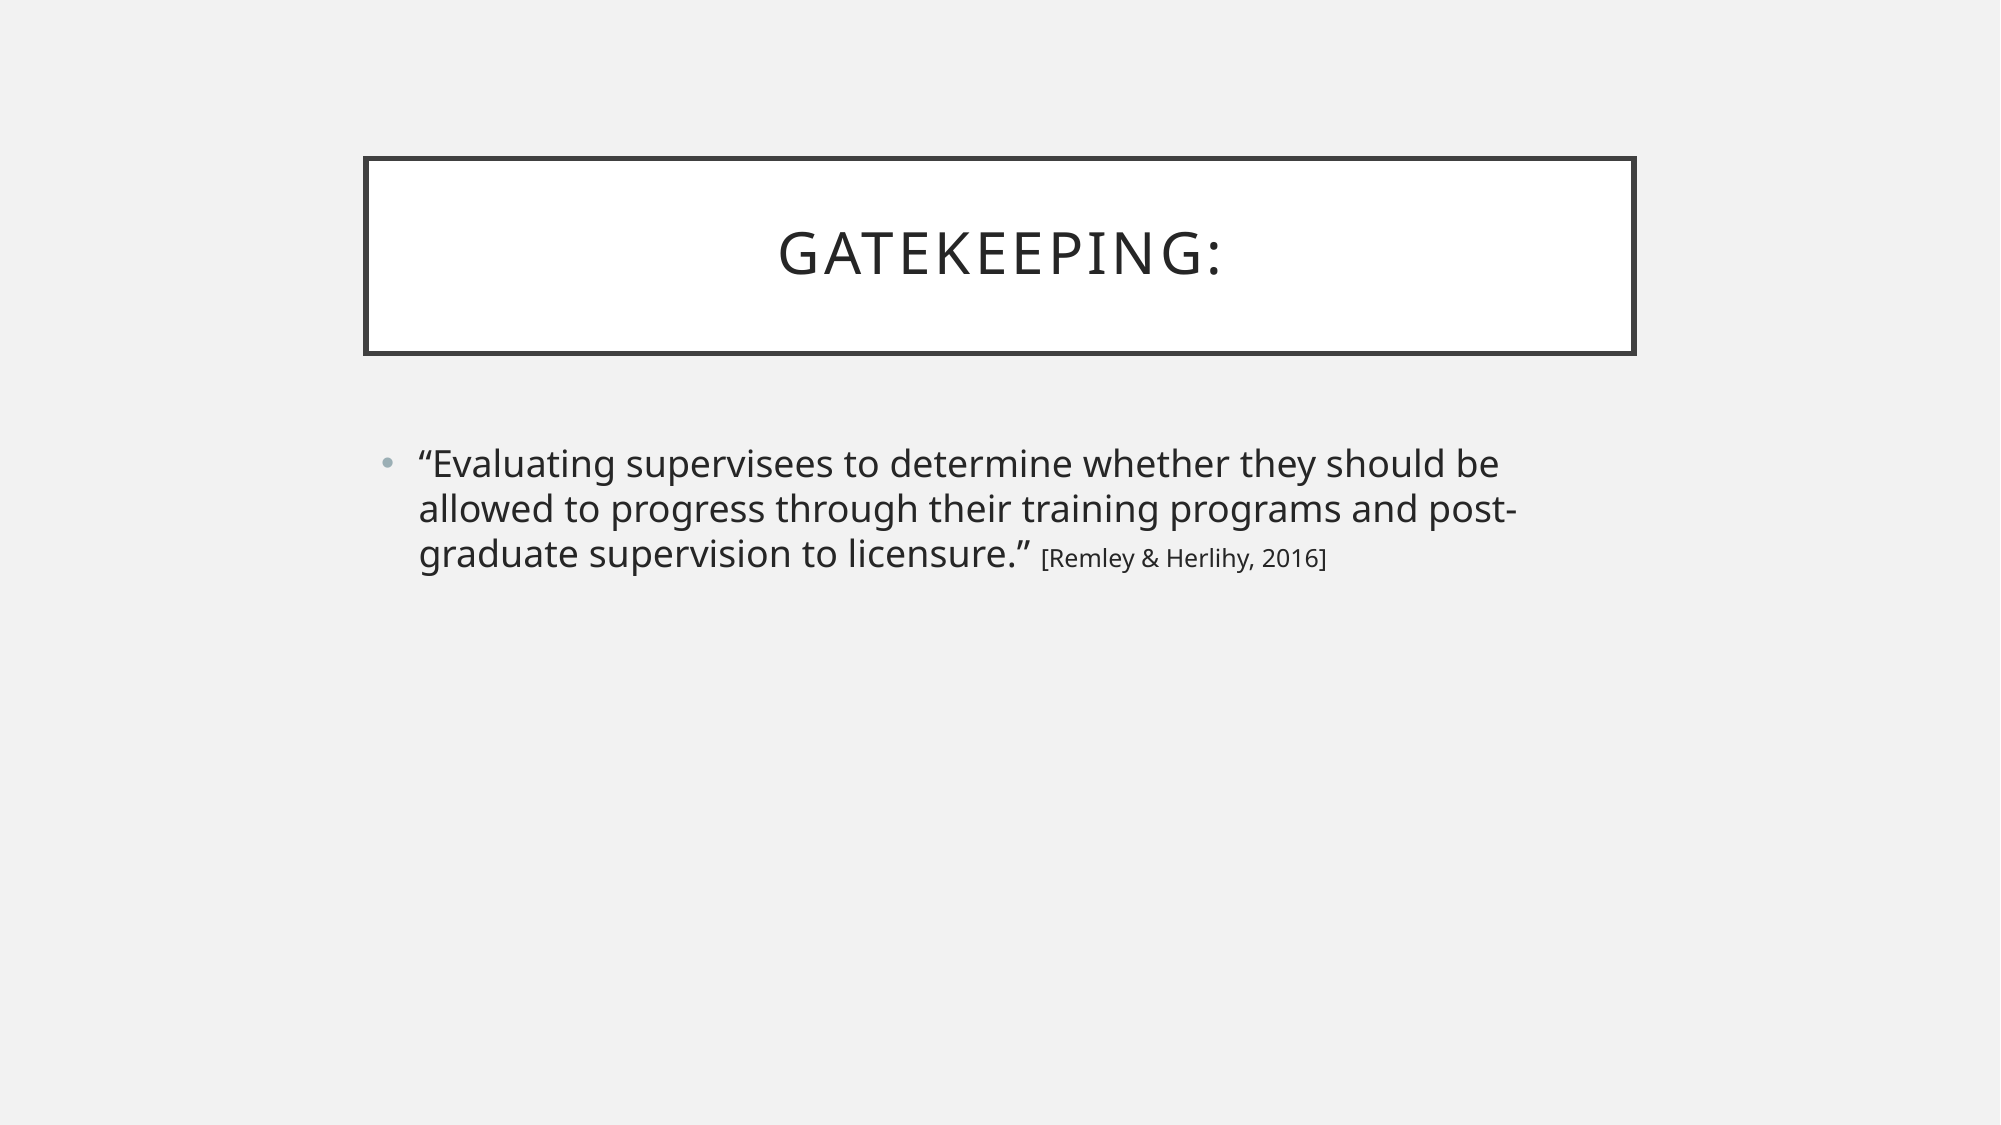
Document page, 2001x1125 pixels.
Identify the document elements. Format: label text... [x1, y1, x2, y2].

title Gatekeeping: [363, 156, 1637, 356]
list “Evaluating supervisees to determine whether they should be allowed to progress through their training programs and post-graduate supervision to licensure.” [Remley & Herlihy, 2016] [366, 432, 1634, 942]
